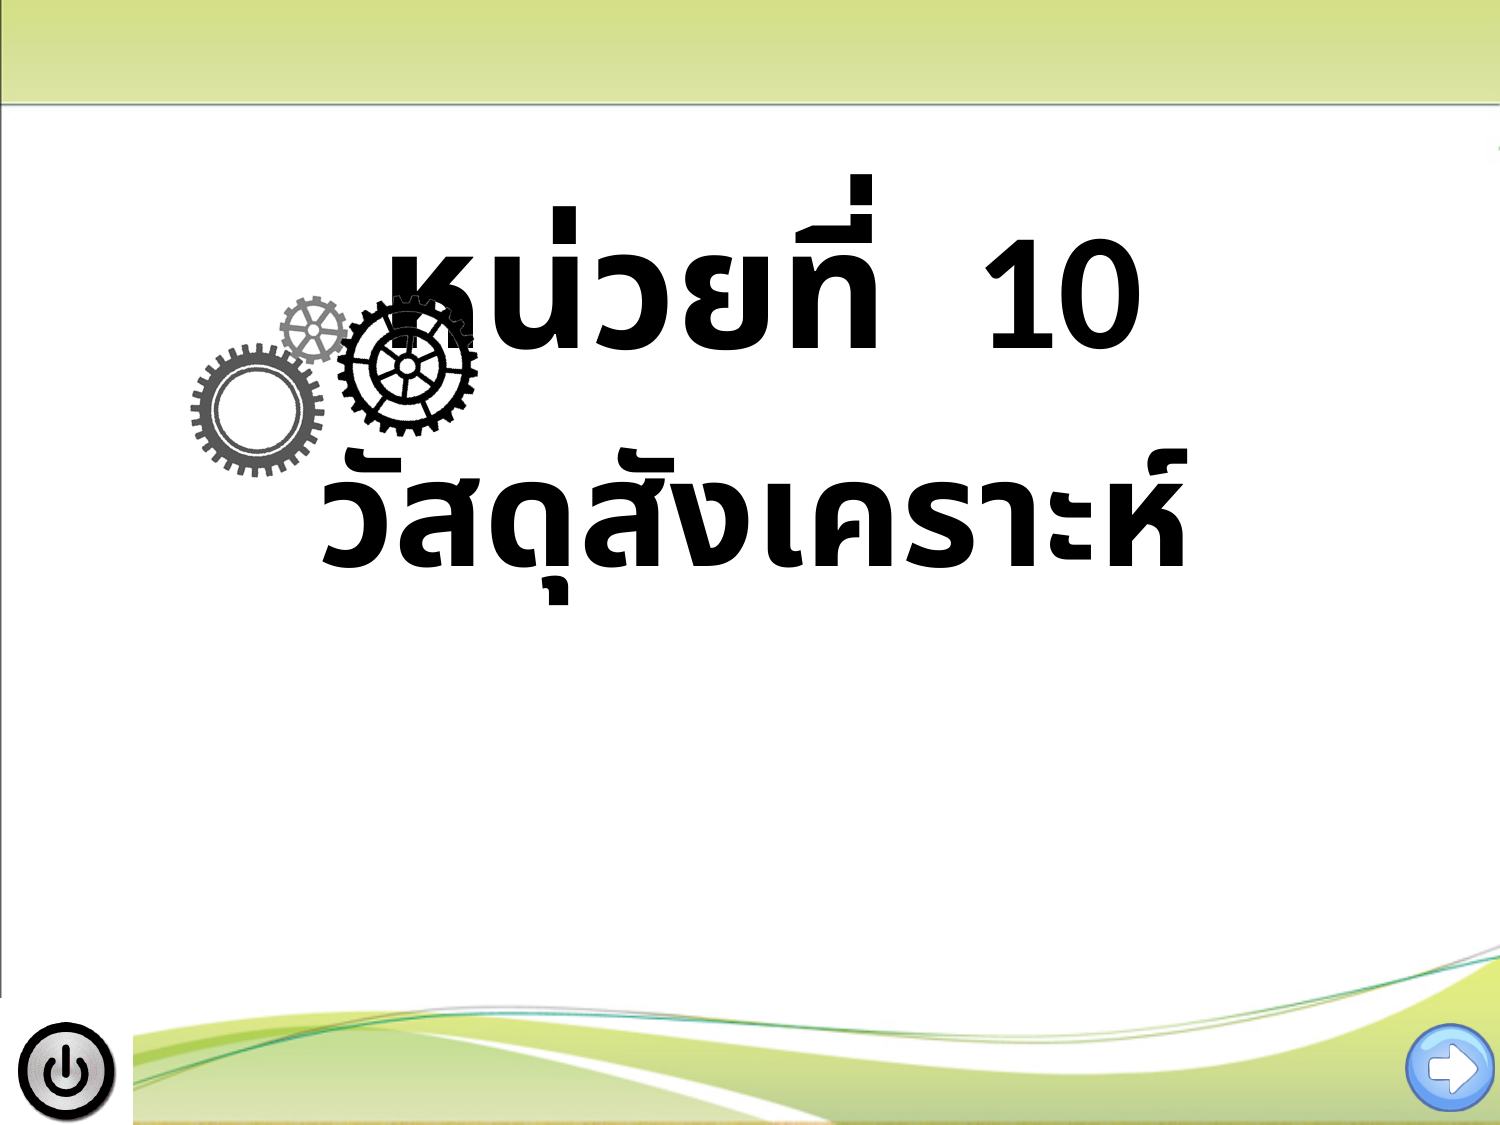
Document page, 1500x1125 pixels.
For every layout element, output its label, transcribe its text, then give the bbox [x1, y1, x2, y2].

title หน่วยที่ 10 [123, 160, 1399, 402]
subtitle วัสดุสังเคราะห์ [230, 408, 1281, 697]
picture [0, 0, 1500, 1125]
